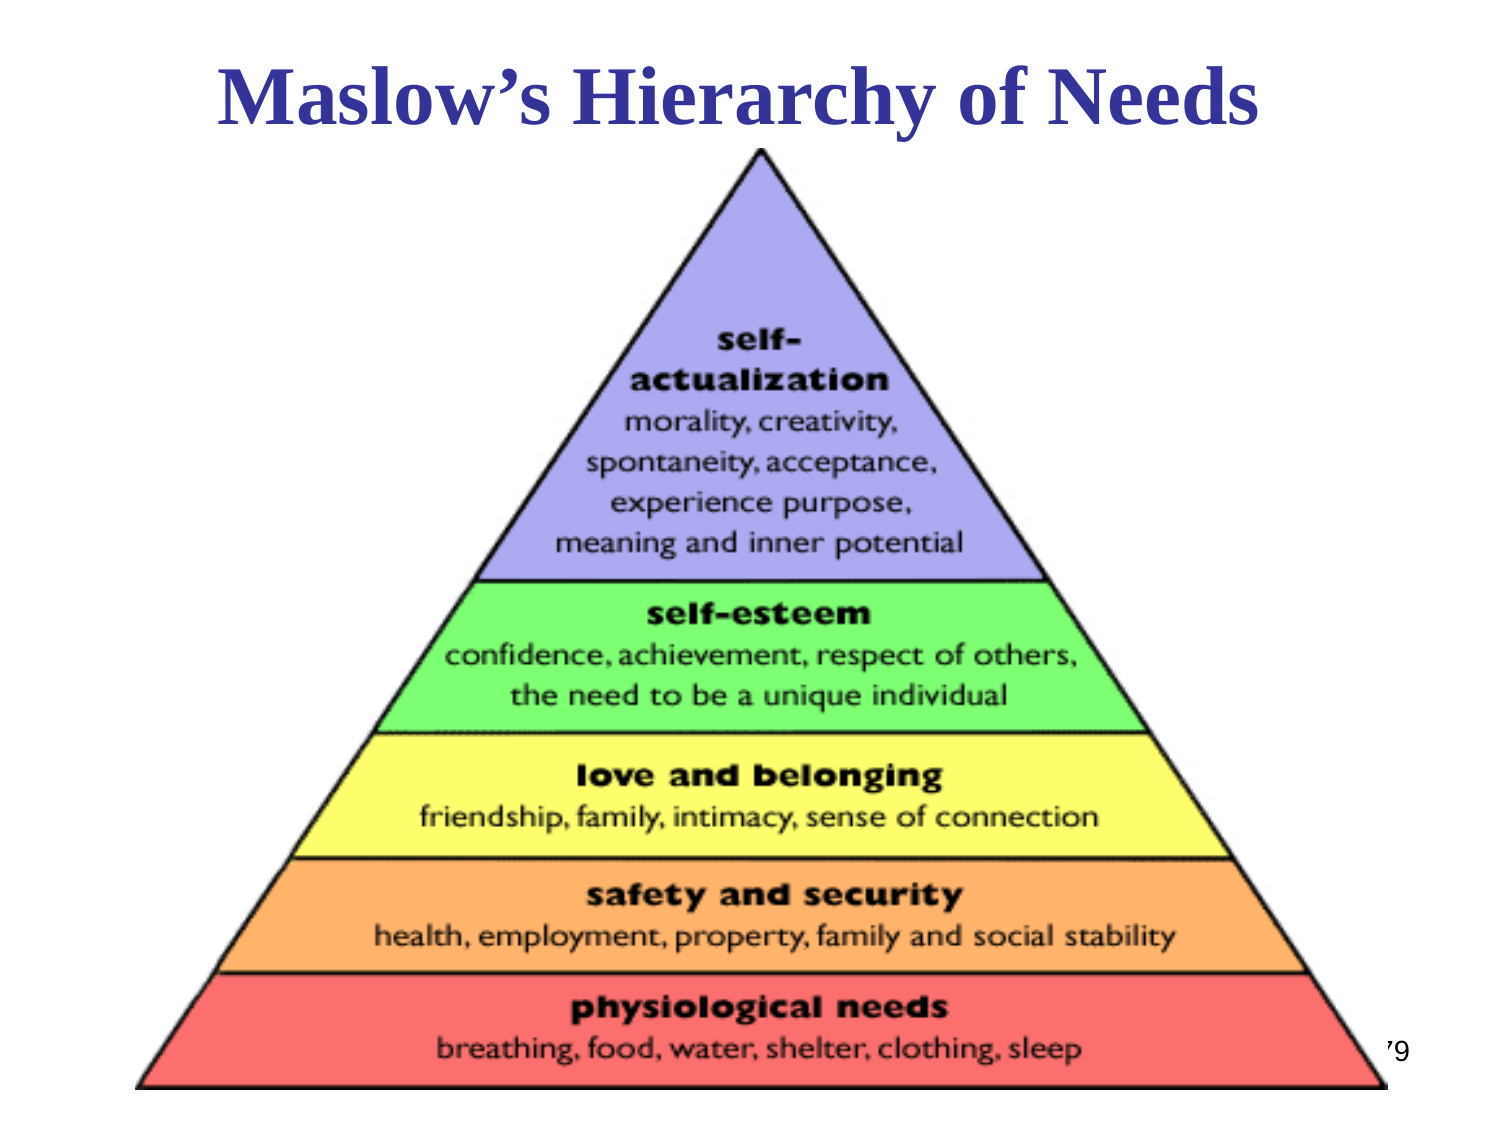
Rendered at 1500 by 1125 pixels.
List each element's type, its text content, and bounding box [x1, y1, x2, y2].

text_box 79 [1074, 1024, 1425, 1103]
picture [135, 148, 1388, 1090]
title Maslow’s Hierarchy of Needs [75, 45, 1425, 138]
